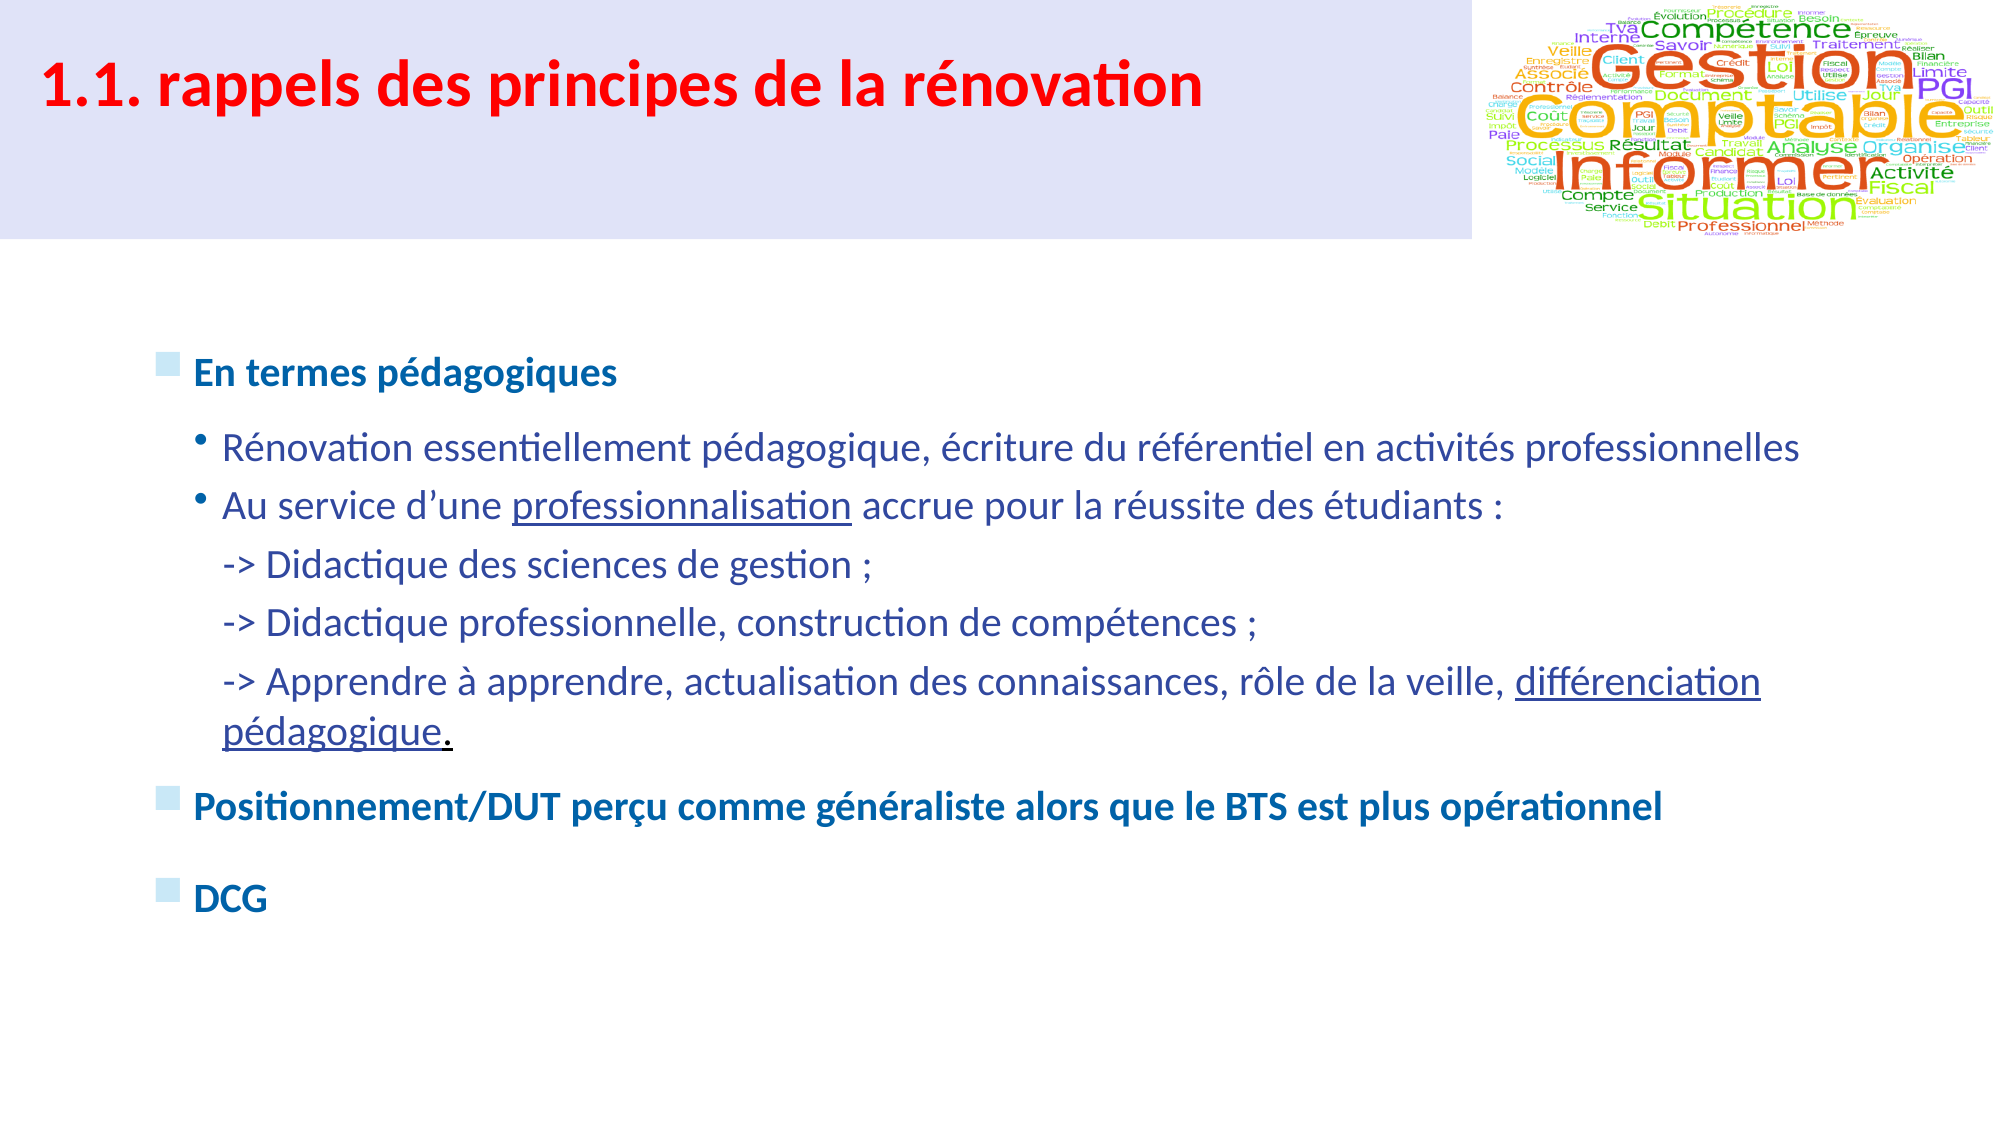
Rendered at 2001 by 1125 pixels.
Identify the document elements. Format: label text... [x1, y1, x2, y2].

text_box 1.1. rappels des principes de la rénovation [0, 32, 1276, 128]
picture [1472, 0, 2001, 241]
list En termes pédagogiques Rénovation essentiellement pédagogique, écriture du référentiel en activités professionnelles Au service d’une professionnalisation accrue pour la réussite des étudiants : -> Didactique des sciences de gestion ; -> Didactique professionnelle, construction de compétences ; -> Apprendre à apprendre, actualisation des connaissances, rôle de la veille, différenciation pédagogique. Positionnement/DUT perçu comme généraliste alors que le BTS est plus opérationnel DCG [137, 337, 1863, 1052]
